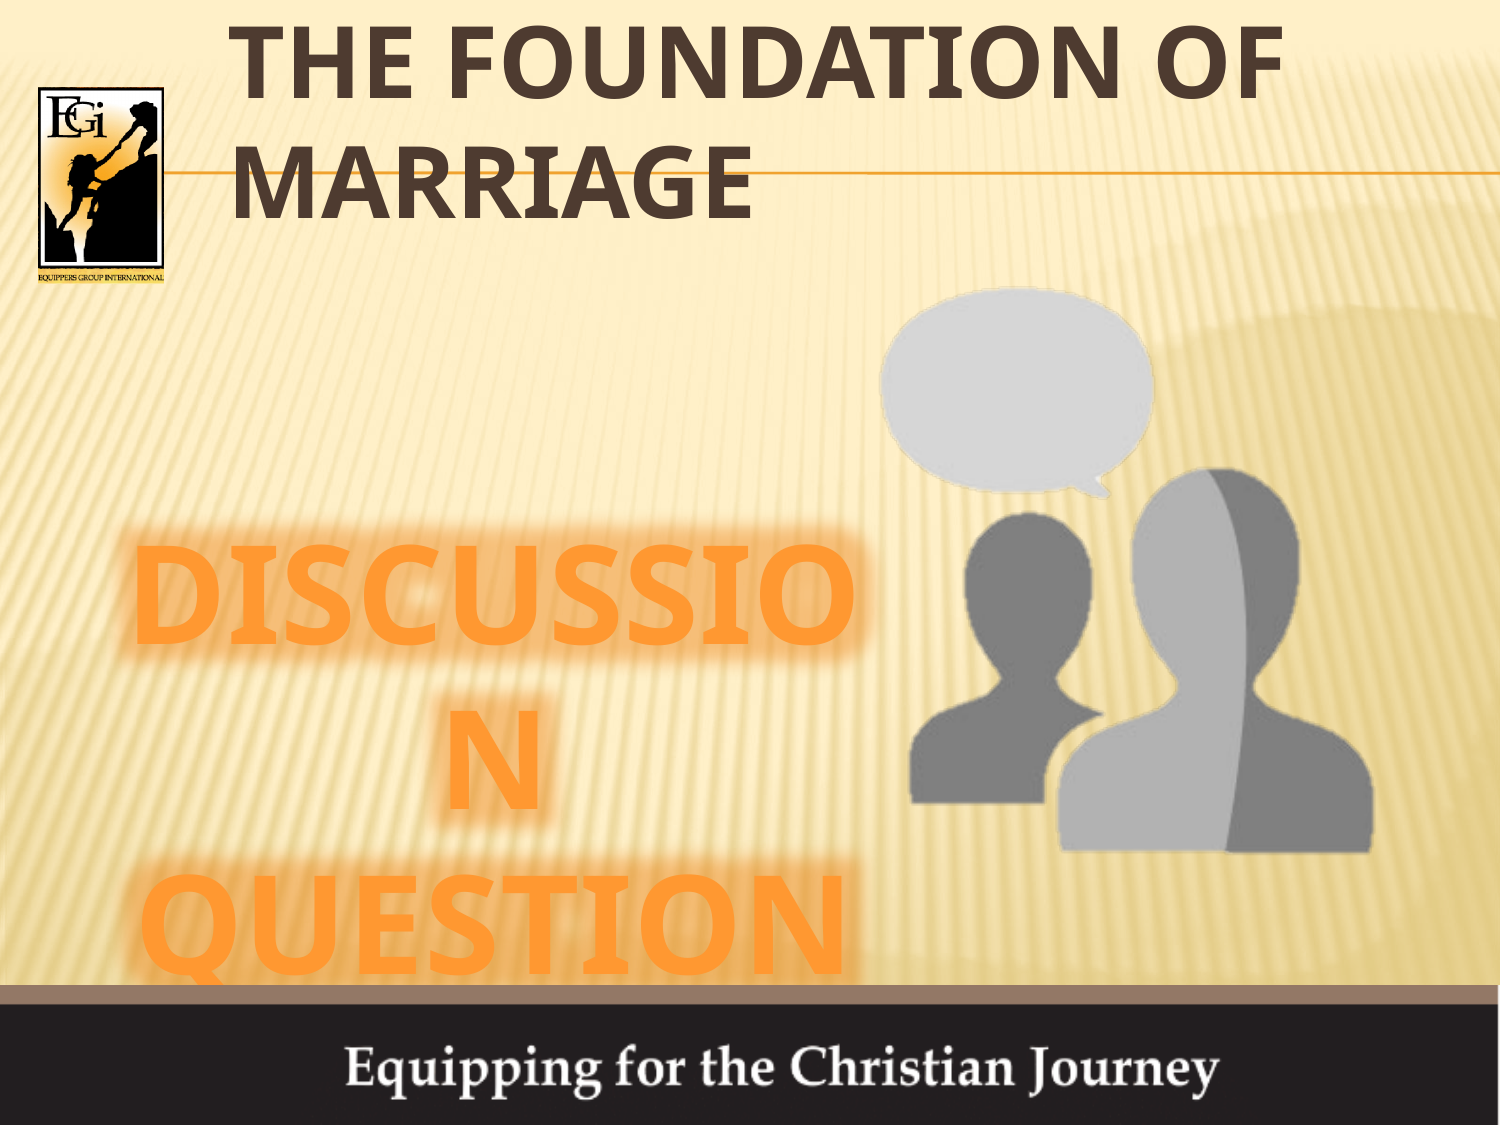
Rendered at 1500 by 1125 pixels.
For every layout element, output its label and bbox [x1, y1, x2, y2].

text_box [0, 37, 1489, 849]
picture [0, 984, 1500, 1125]
picture [800, 250, 1493, 927]
